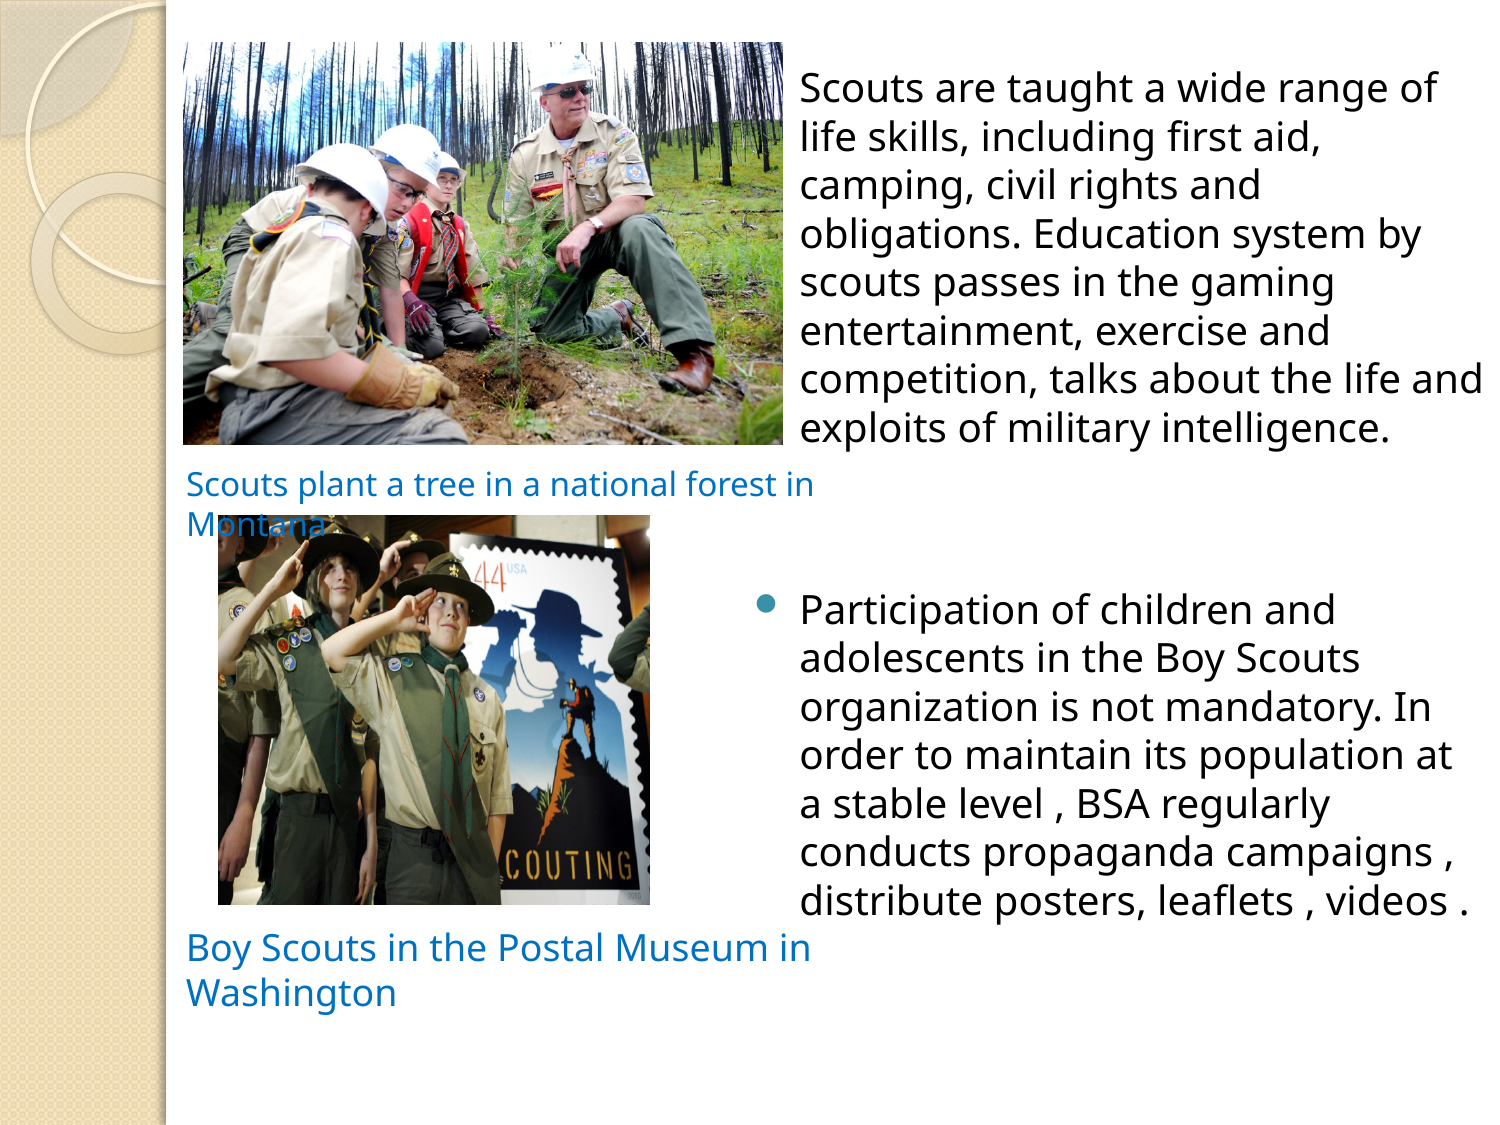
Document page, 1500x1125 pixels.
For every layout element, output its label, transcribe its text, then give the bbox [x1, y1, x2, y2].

list Scouts are taught a wide range of life skills, including first aid, camping, civil rights and obligations. Education system by scouts passes in the gaming entertainment, exercise and competition, talks about the life and exploits of military intelligence. Participation of children and adolescents in the Boy Scouts organization is not mandatory. In order to maintain its population at a stable level , BSA regularly conducts propaganda campaigns , distribute posters, leaflets , videos . [726, 54, 1500, 1015]
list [182, 42, 784, 446]
text_box Scouts plant a tree in a national forest in Montana [171, 456, 880, 551]
picture [218, 514, 650, 906]
text_box Boy Scouts in the Postal Museum in Washington [171, 916, 975, 1022]
